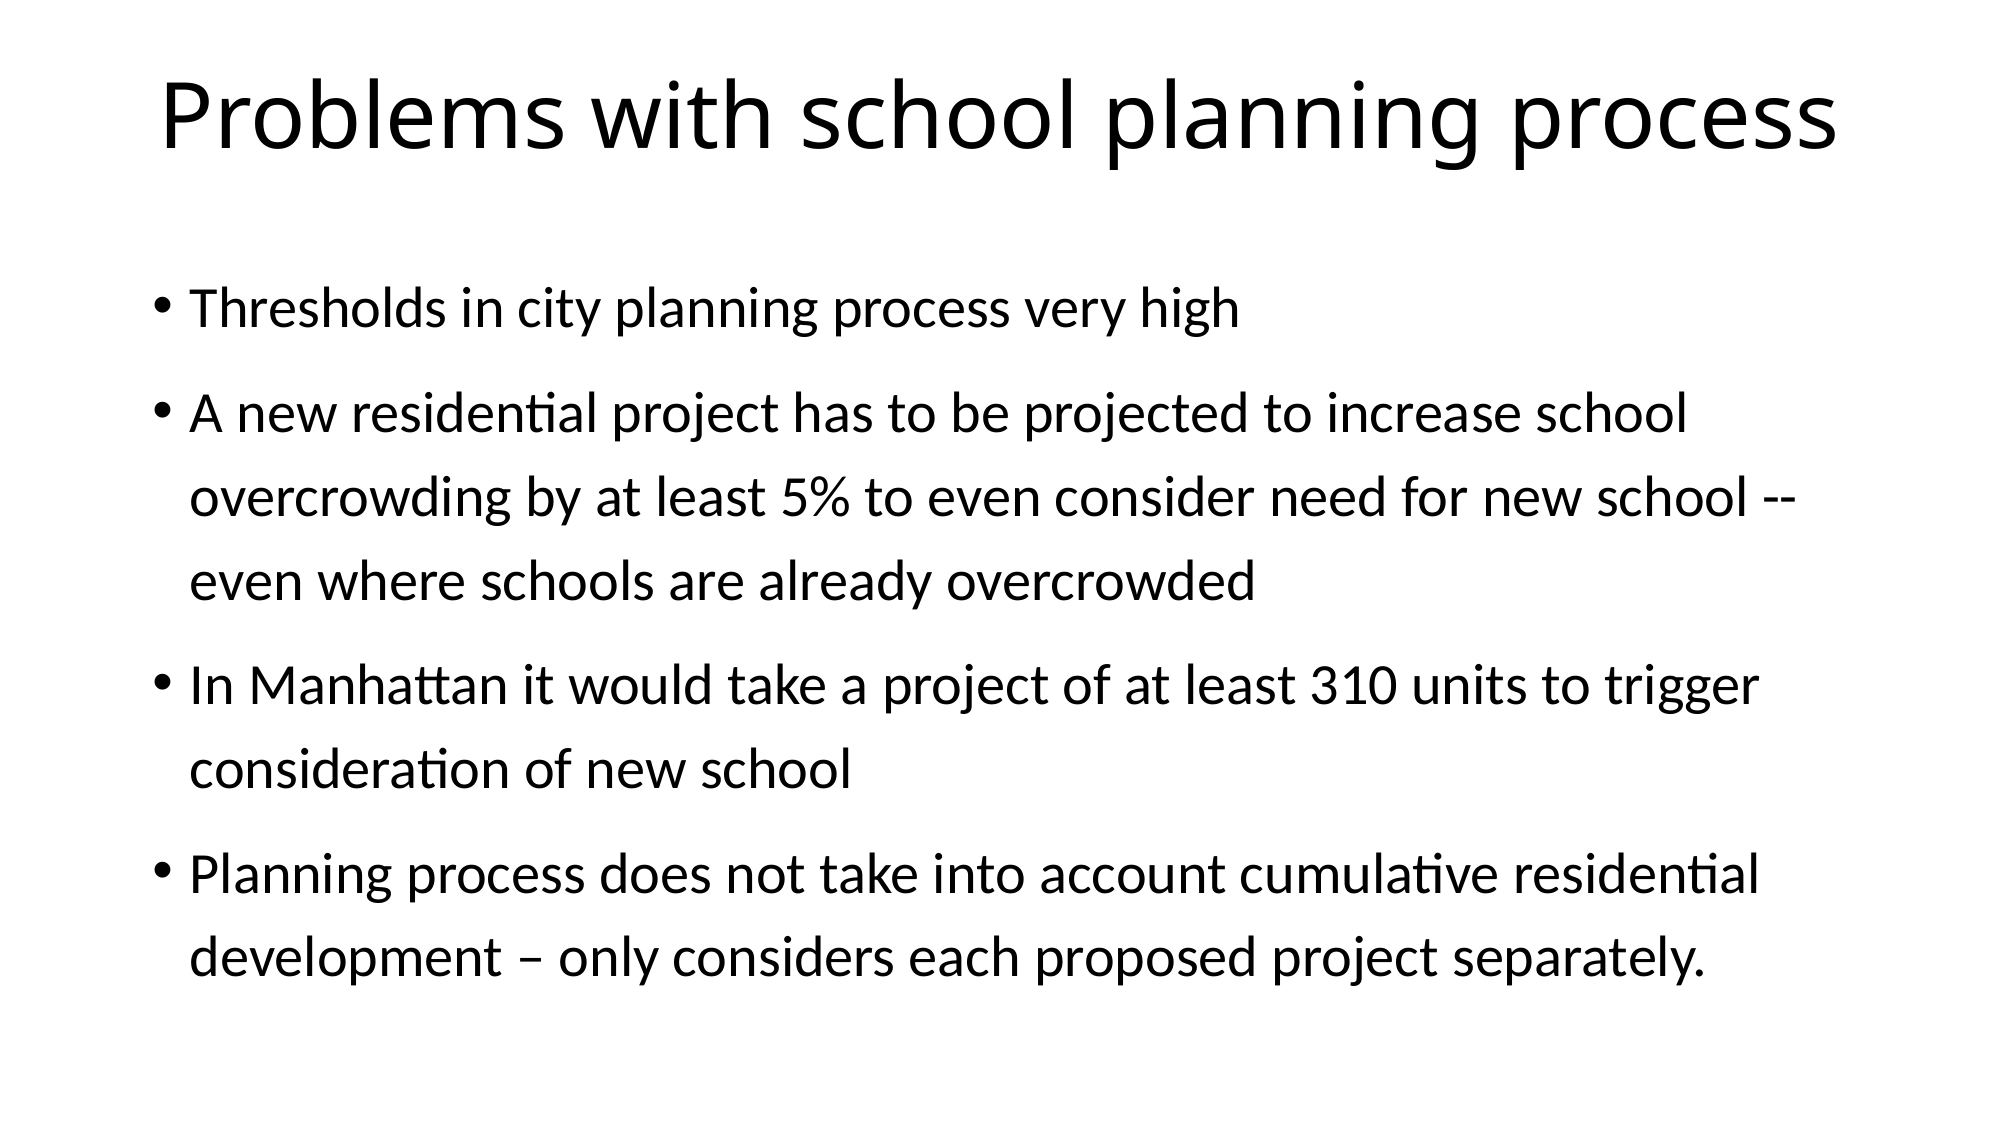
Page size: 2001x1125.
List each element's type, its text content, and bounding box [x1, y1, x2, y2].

list Thresholds in city planning process very high A new residential project has to be projected to increase school overcrowding by at least 5% to even consider need for new school --even where schools are already overcrowded In Manhattan it would take a project of at least 310 units to trigger consideration of new school Planning process does not take into account cumulative residential development – only considers each proposed project separately. [137, 248, 1863, 1050]
title Problems with school planning process [137, 59, 1863, 248]
